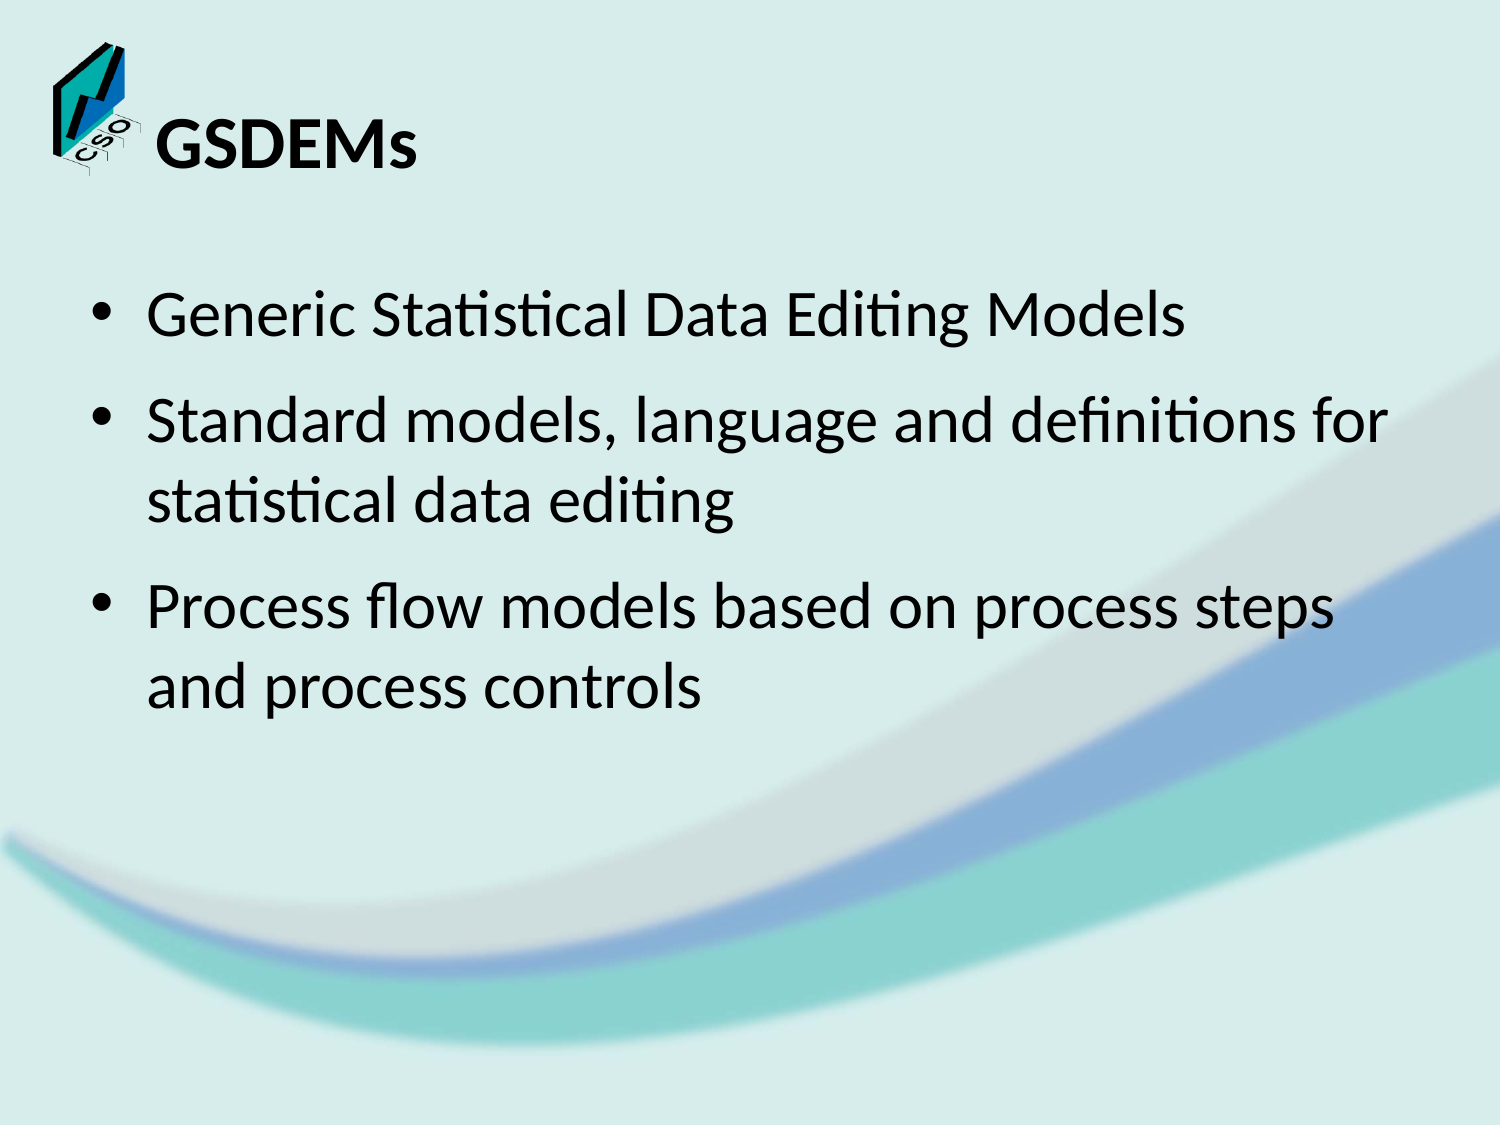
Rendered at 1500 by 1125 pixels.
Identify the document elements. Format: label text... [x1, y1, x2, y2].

title GSDEMs [140, 45, 1388, 233]
picture [0, 0, 1500, 1125]
list Generic Statistical Data Editing Models Standard models, language and definitions for statistical data editing Process flow models based on process steps and process controls [75, 262, 1425, 1005]
